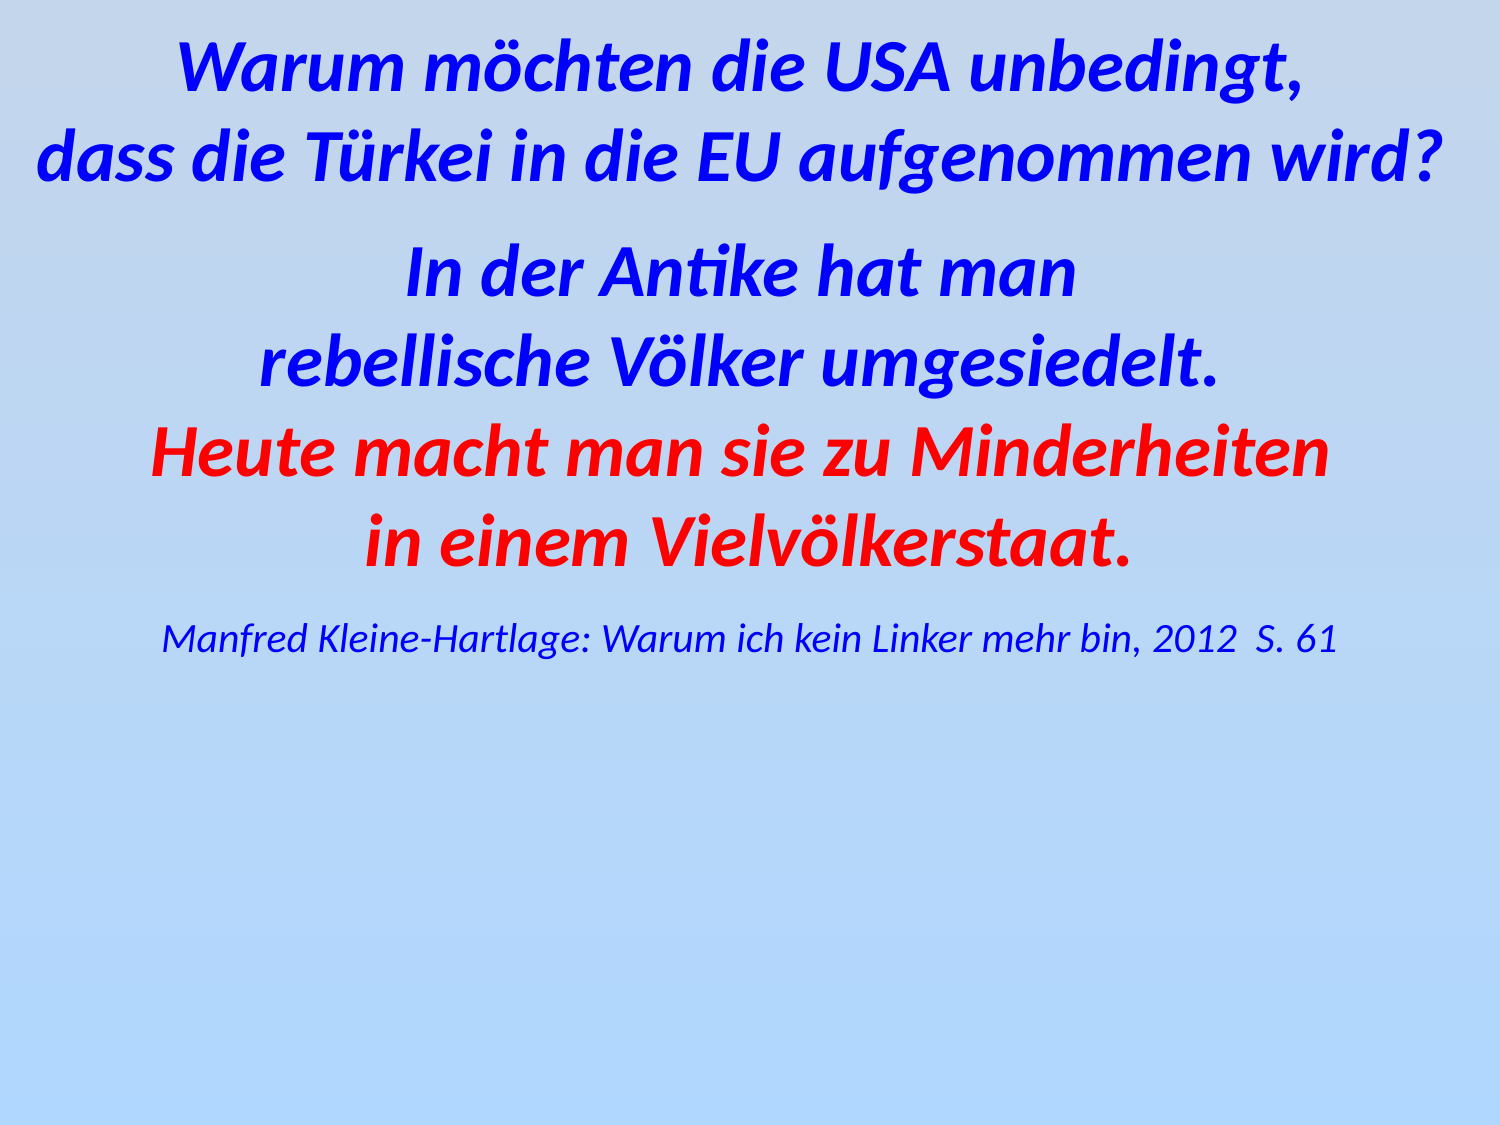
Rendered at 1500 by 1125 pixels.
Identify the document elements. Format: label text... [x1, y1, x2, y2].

text_box Warum möchten die USA unbedingt, dass die Türkei in die EU aufgenommen wird? In der Antike hat man rebellische Völker umgesiedelt. Heute macht man sie zu Minderheiten in einem Vielvölkerstaat. [0, 8, 1500, 589]
text_box Manfred Kleine-Hartlage: Warum ich kein Linker mehr bin, 2012 S. 61 [0, 603, 1500, 668]
